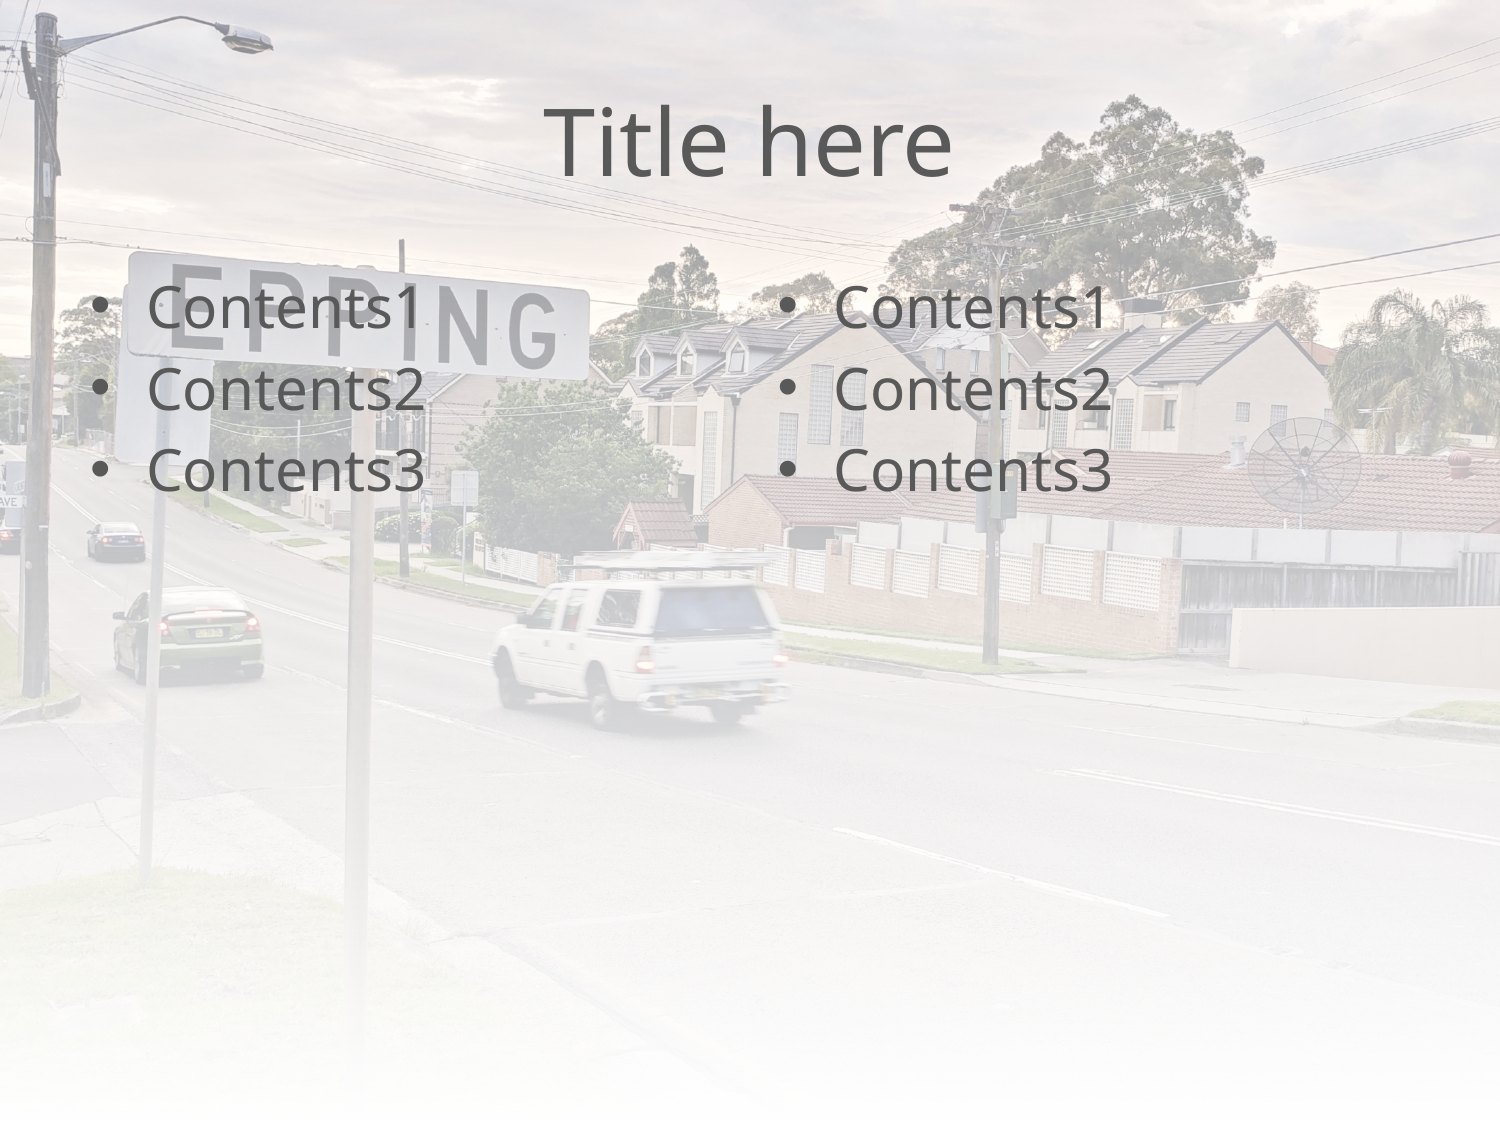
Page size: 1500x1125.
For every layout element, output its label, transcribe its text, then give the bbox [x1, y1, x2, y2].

title Title here [75, 45, 1425, 233]
list Contents1 Contents2 Contents3 [762, 262, 1425, 1005]
list Contents1 Contents2 Contents3 [75, 262, 738, 1005]
text_box [0, 0, 1500, 1125]
